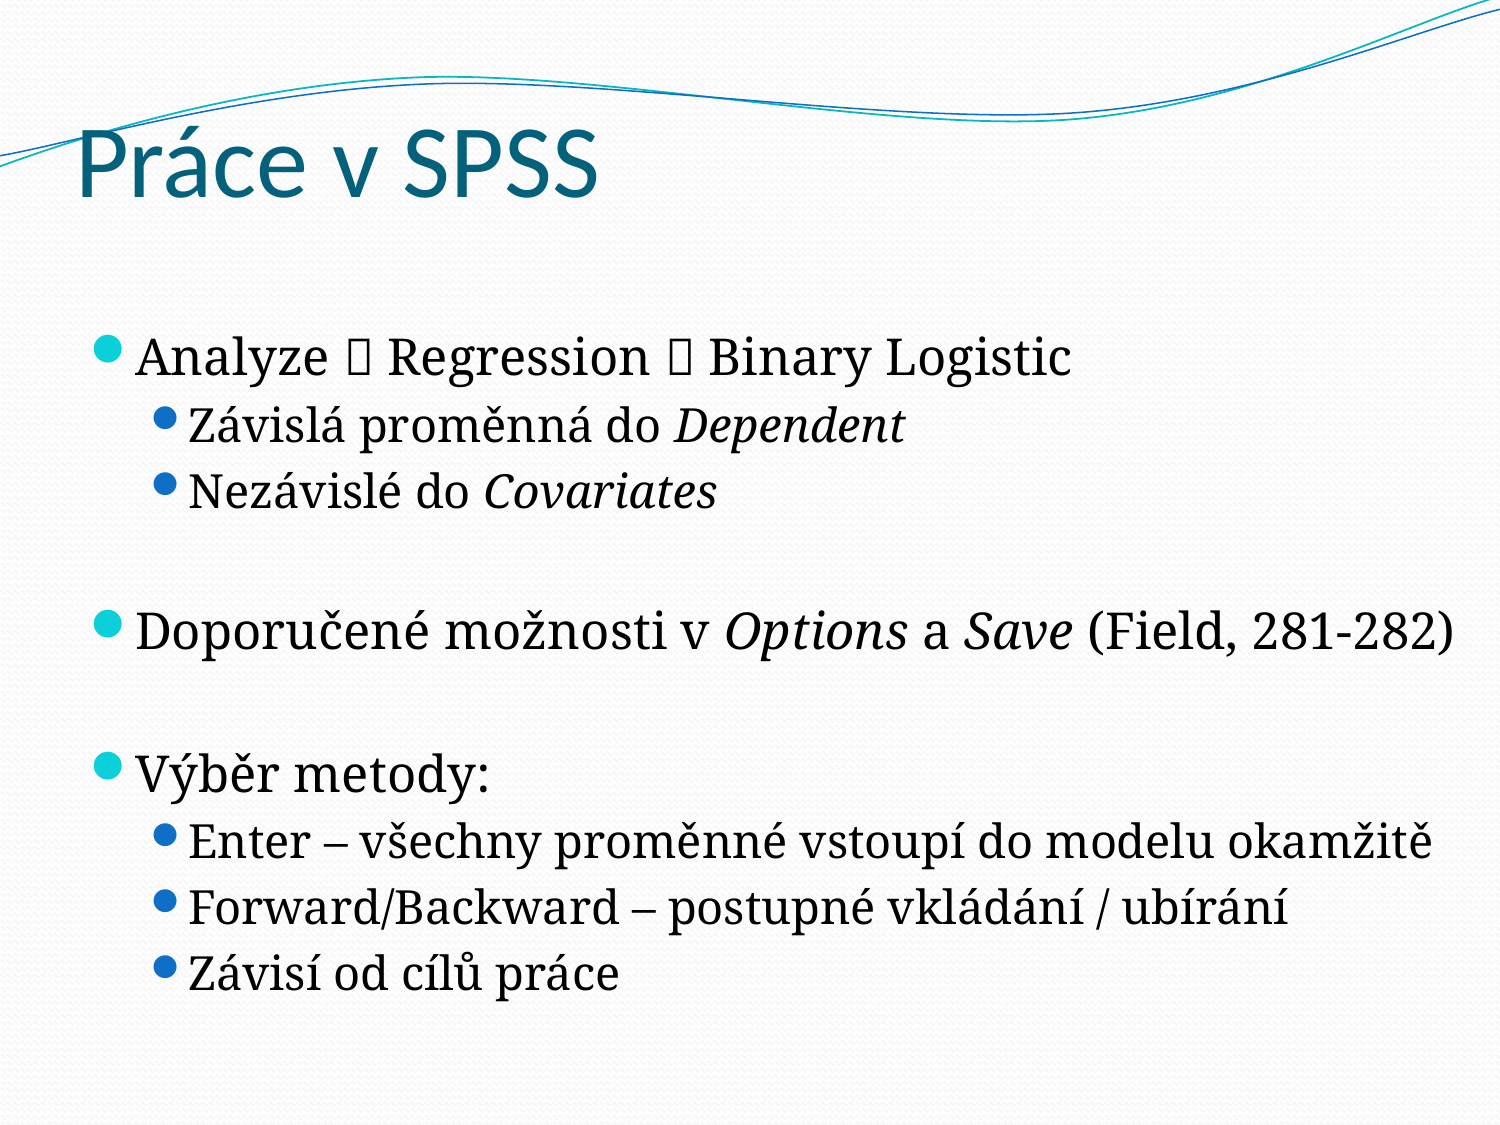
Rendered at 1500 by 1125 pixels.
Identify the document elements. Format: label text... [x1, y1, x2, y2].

list Analyze  Regression  Binary Logistic Závislá proměnná do Dependent Nezávislé do Covariates Doporučené možnosti v Options a Save (Field, 281-282) Výběr metody: Enter – všechny proměnné vstoupí do modelu okamžitě Forward/Backward – postupné vkládání / ubírání Závisí od cílů práce [75, 317, 1483, 1083]
title Práce v SPSS [75, 30, 1425, 219]
